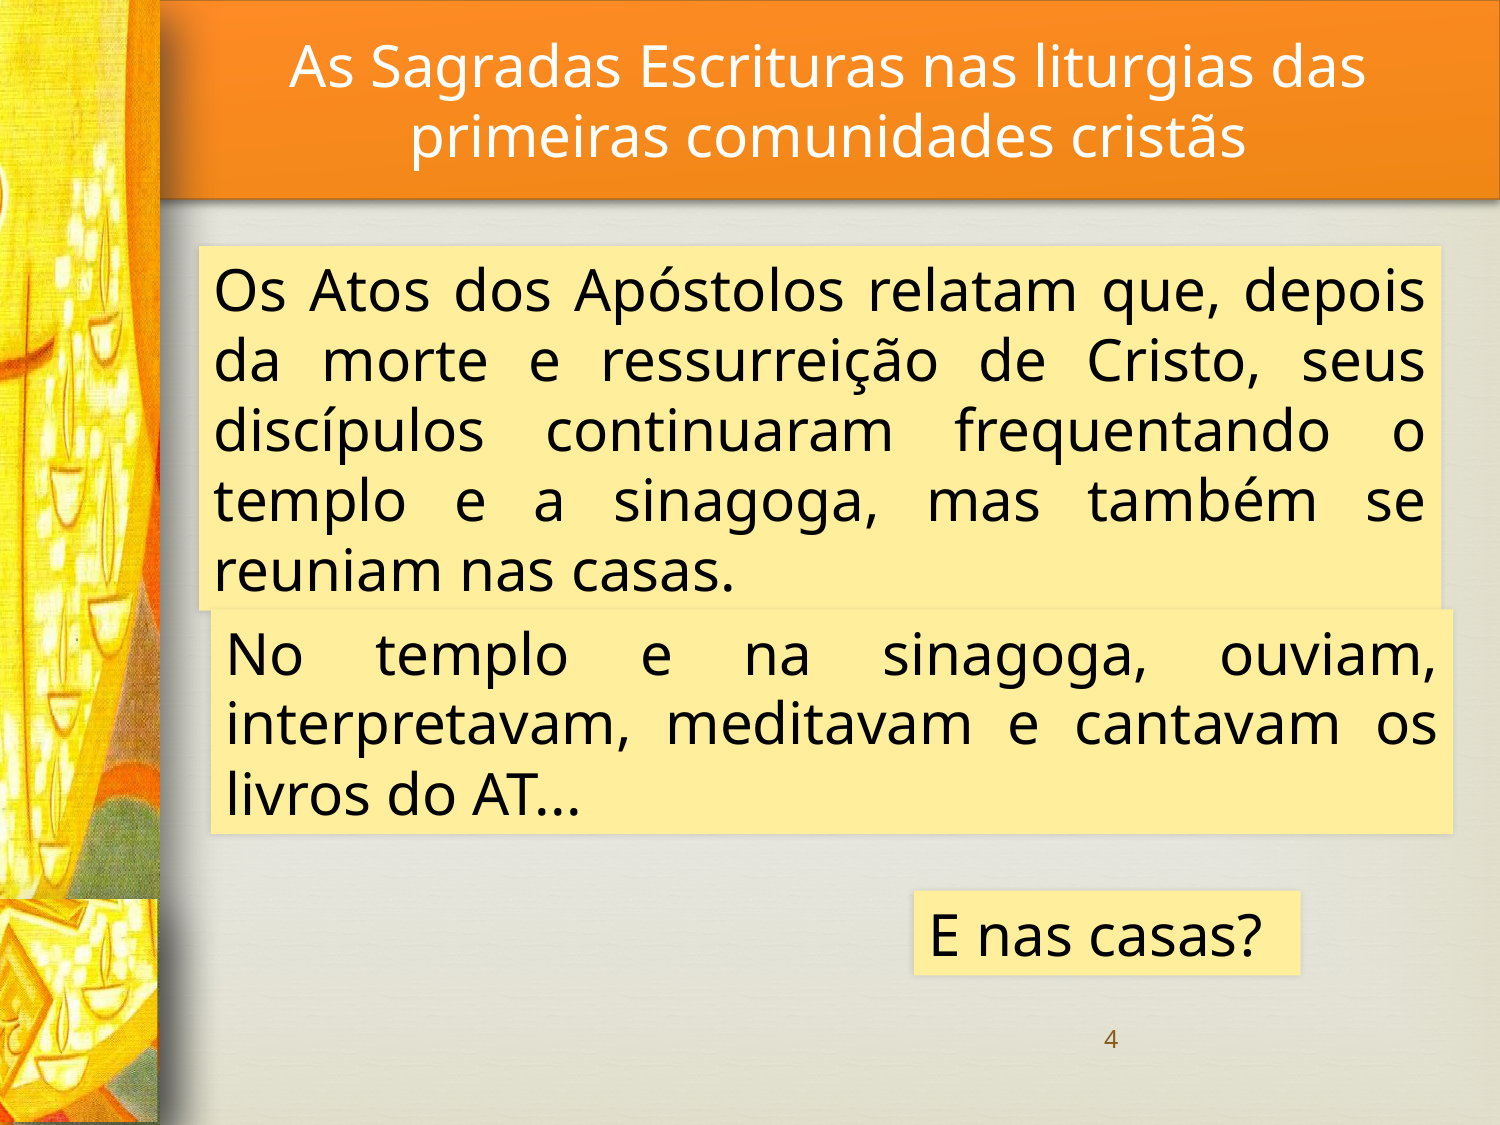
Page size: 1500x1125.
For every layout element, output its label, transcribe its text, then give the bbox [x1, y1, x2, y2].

title As Sagradas Escrituras nas liturgias das primeiras comunidades cristãs [192, 0, 1500, 200]
text_box E nas casas? [913, 890, 1302, 976]
text_box No templo e na sinagoga, ouviam, interpretavam, meditavam e cantavam os livros do AT... [210, 608, 1454, 835]
slide_number 4 [1089, 1010, 1440, 1071]
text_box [0, 0, 161, 1125]
text_box Os Atos dos Apóstolos relatam que, depois da morte e ressurreição de Cristo, seus discípulos continuaram frequentando o templo e a sinagoga, mas também se reuniam nas casas. [198, 245, 1442, 612]
